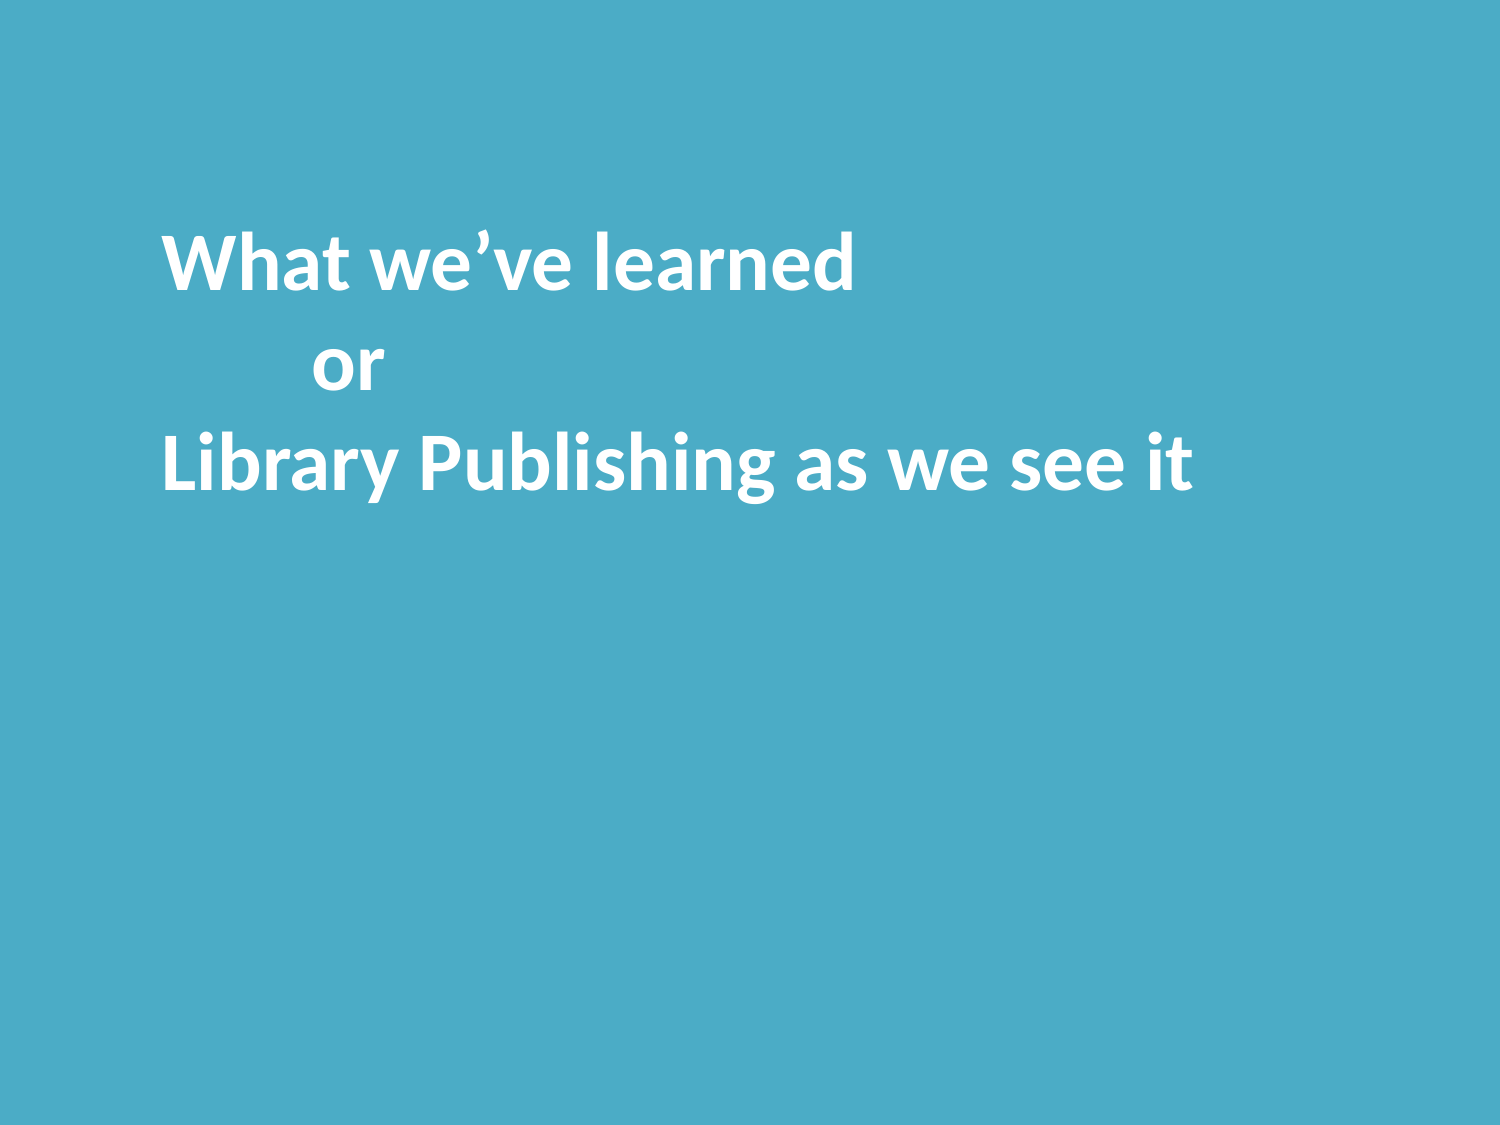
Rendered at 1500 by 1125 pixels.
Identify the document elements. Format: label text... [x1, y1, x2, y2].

text_box What we’ve learned or Library Publishing as we see it [0, 0, 1500, 1125]
